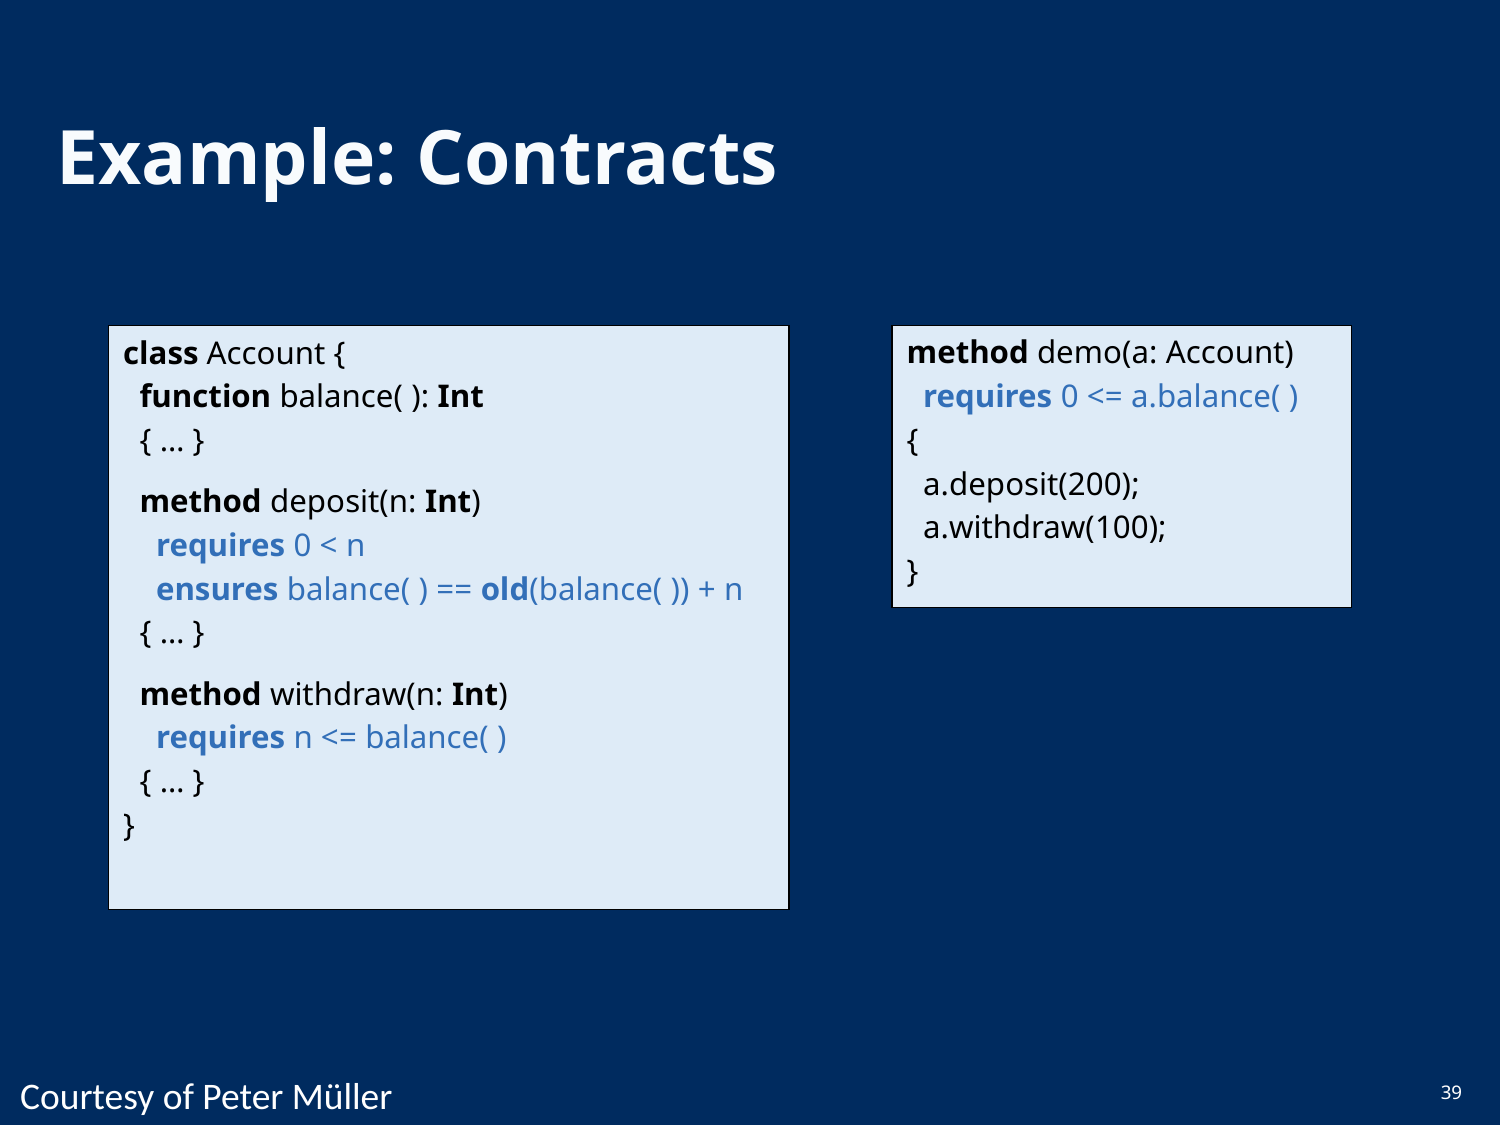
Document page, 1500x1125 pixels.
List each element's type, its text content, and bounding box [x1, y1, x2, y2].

text_box method demo(a: Account) requires 0 <= a.balance( ) { a.deposit(200); a.withdraw(100); } [891, 325, 1352, 608]
slide_number 39 [1044, 1073, 1478, 1114]
title Example: Contracts [41, 107, 1479, 213]
text_box class Account { function balance( ): Int { … } method deposit(n: Int) requires 0 < n ensures balance( ) == old(balance( )) + n { … } method withdraw(n: Int) requires n <= balance( ) { … } } [108, 325, 790, 910]
text_box Courtesy of Peter Müller [5, 1064, 408, 1125]
